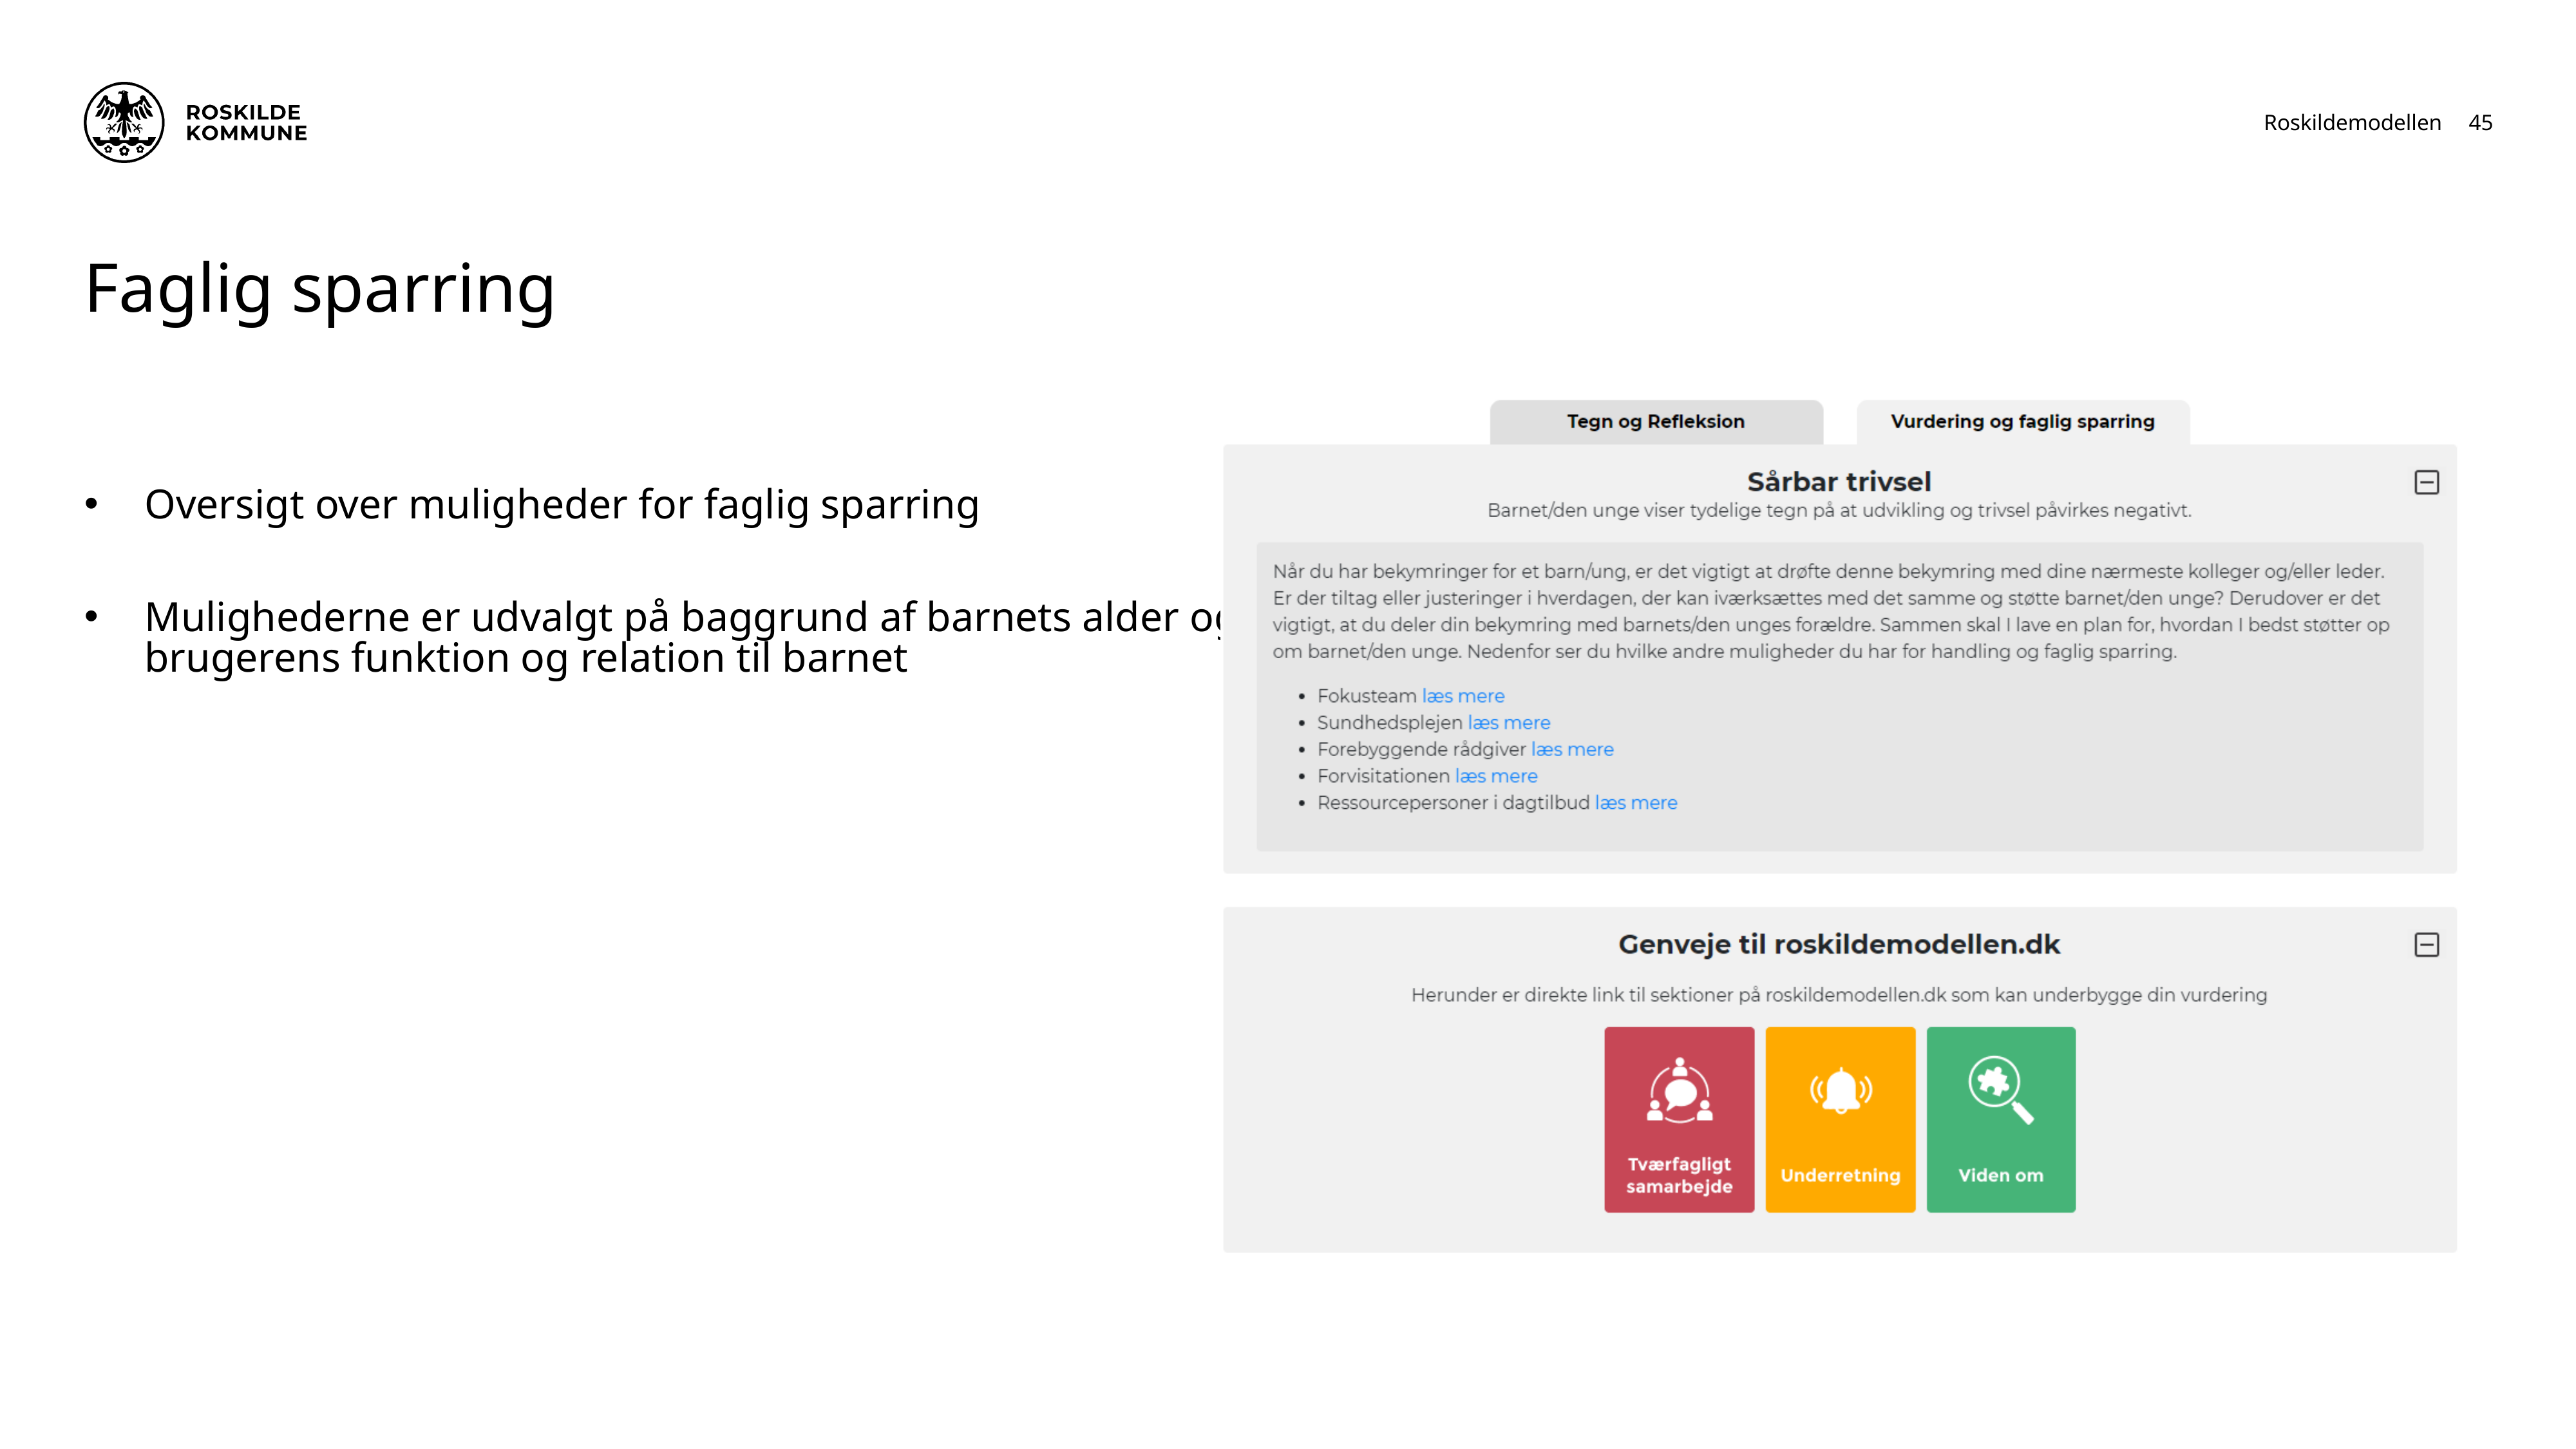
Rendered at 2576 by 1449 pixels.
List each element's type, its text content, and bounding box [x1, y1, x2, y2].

picture [84, 82, 307, 163]
slide_number 45 [2442, 109, 2494, 144]
footer Roskildemodellen [1927, 109, 2442, 144]
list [1220, 378, 2508, 1255]
title Faglig sparring [84, 245, 2492, 405]
list Oversigt over muligheder for faglig sparring Mulighederne er udvalgt på baggrund af barnets alder og brugerens funktion og relation til barnet [84, 486, 1252, 1369]
